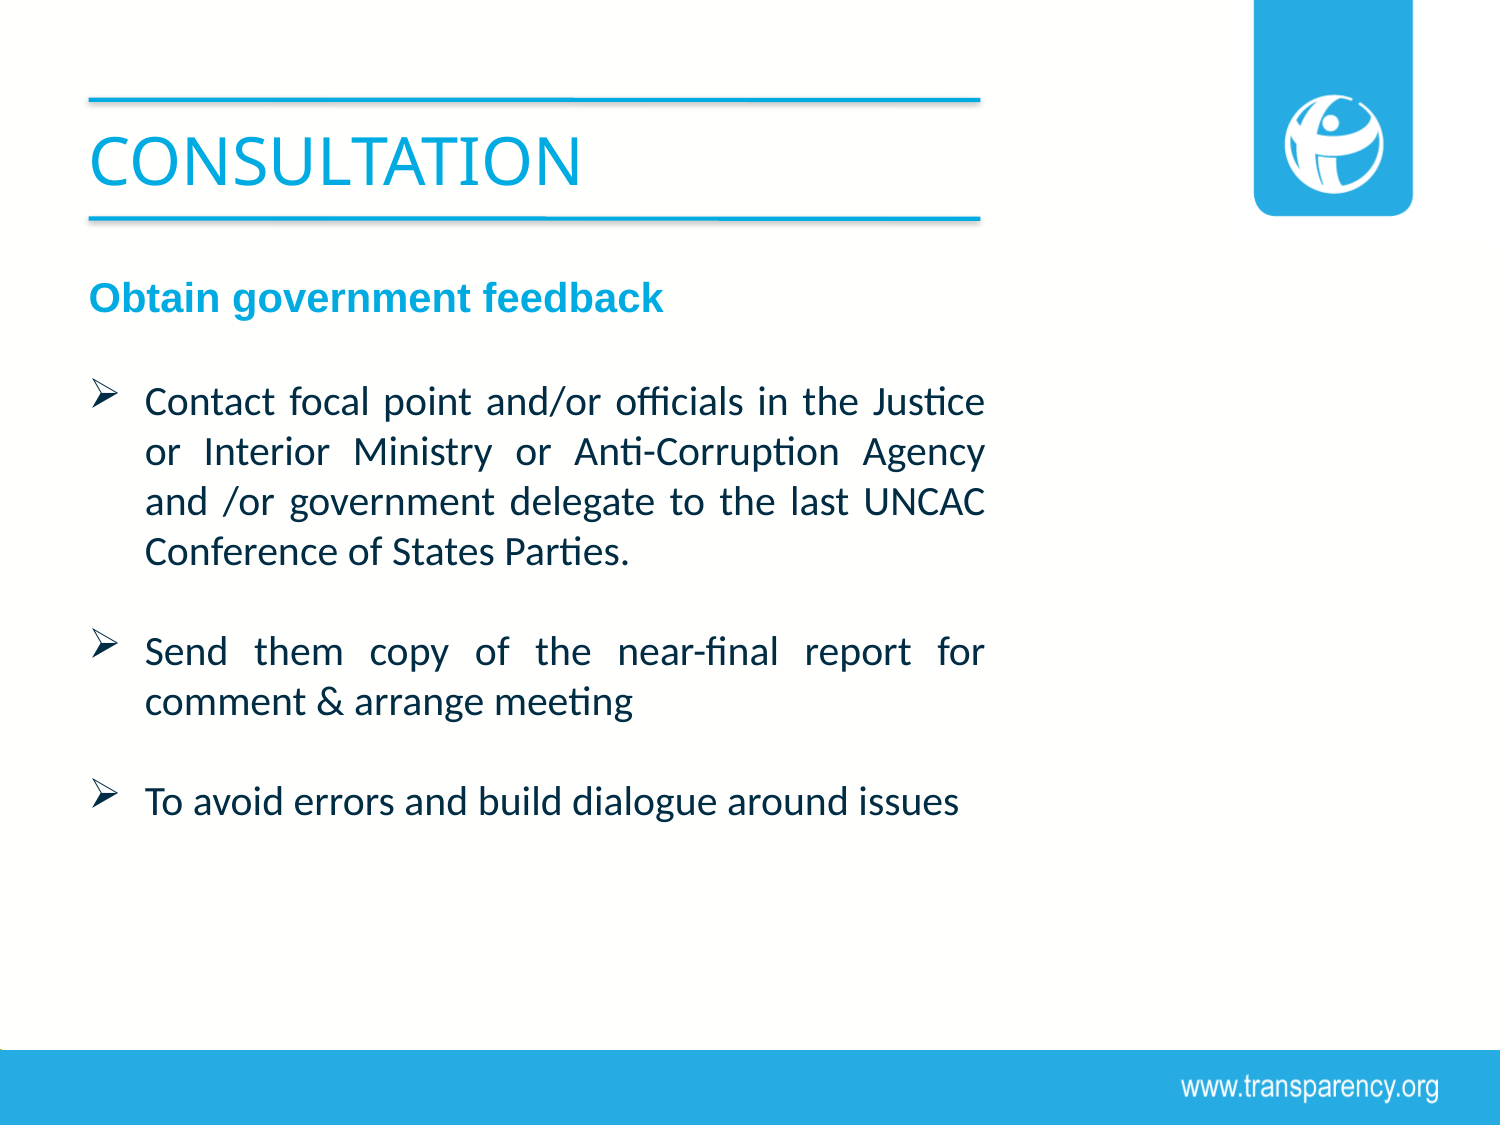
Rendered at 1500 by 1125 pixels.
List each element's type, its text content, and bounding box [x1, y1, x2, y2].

picture [0, 1049, 1500, 1125]
list Obtain government feedback [88, 270, 896, 330]
picture [1230, 0, 1500, 242]
title Consultation [88, 93, 1129, 225]
list Contact focal point and/or officials in the Justice or Interior Ministry or Anti-Corruption Agency and /or government delegate to the last UNCAC Conference of States Parties. Send them copy of the near-final report for comment & arrange meeting To avoid errors and build dialogue around issues [88, 373, 987, 917]
